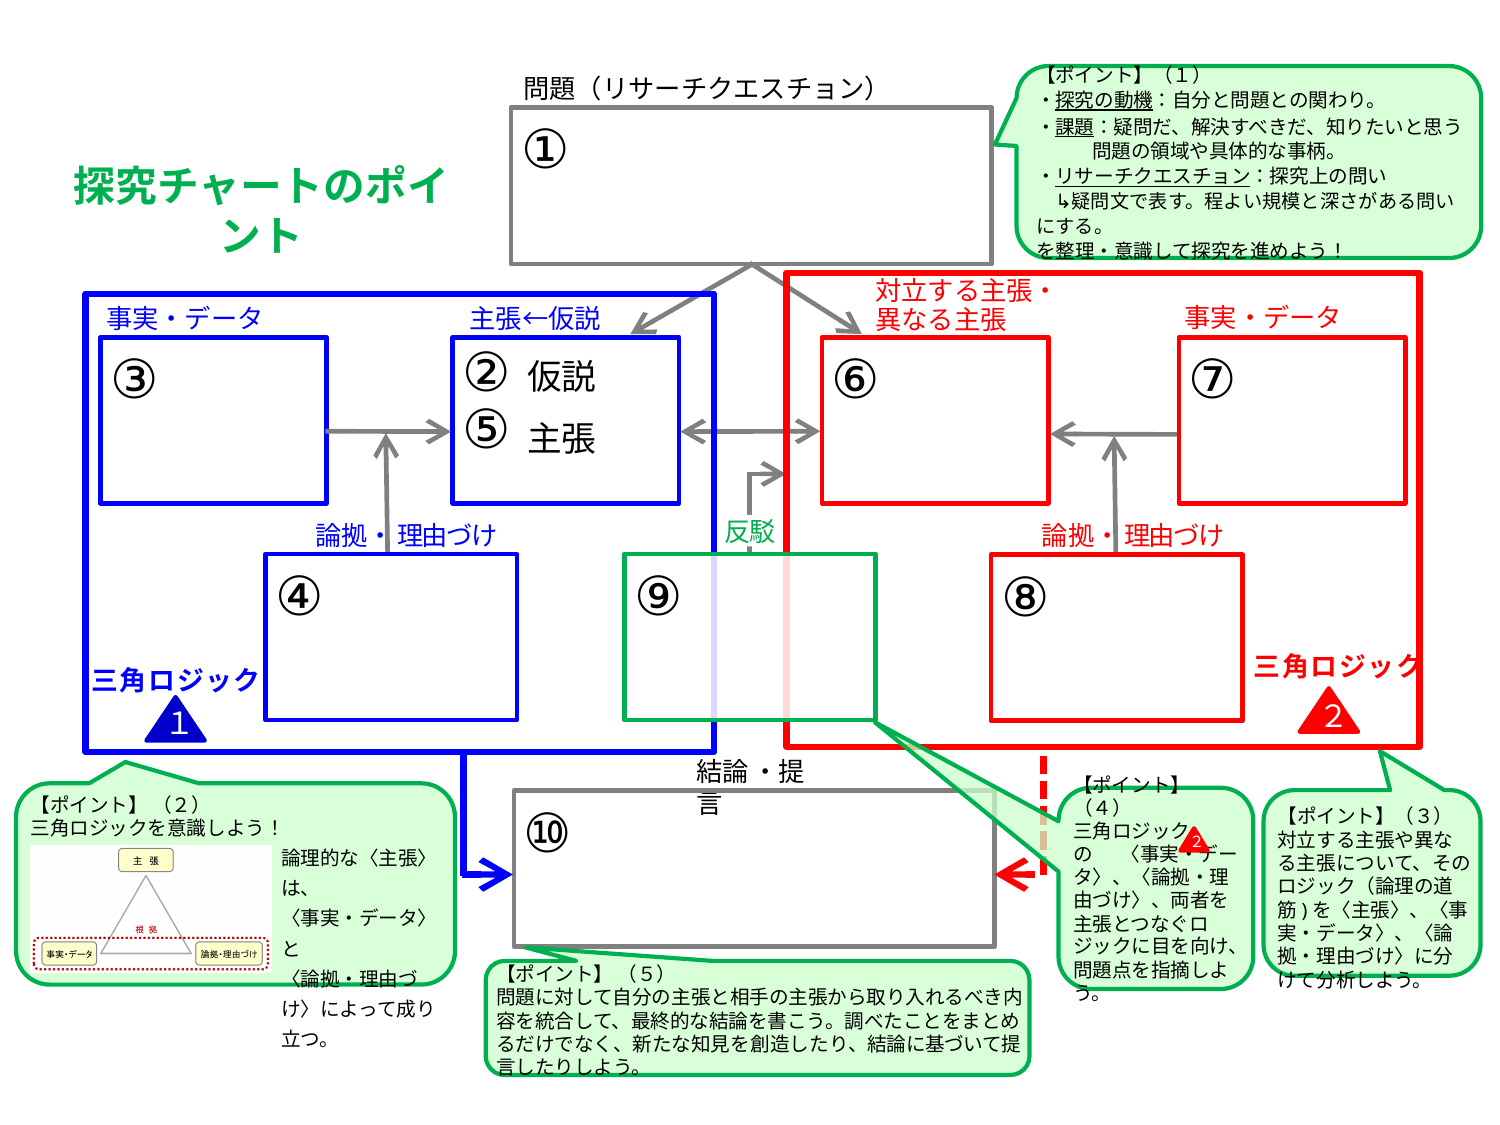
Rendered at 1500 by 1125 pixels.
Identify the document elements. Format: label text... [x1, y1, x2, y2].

text_box [1321, 686, 1337, 696]
text_box 三角ロジック [1248, 644, 1415, 690]
text_box 【ポイント】 （４） 三角ロジック の 〈事実・データ〉、〈論拠・理由づけ〉、両者を主張とつなぐロジックに目を向け、問題点を指摘しよう。 [1048, 785, 1256, 992]
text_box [1113, 443, 1117, 557]
text_box 問題（リサーチクエスチョン） [508, 64, 942, 111]
text_box 仮説 主張 [512, 347, 625, 466]
text_box ⑩ [512, 788, 997, 949]
text_box 三角ロジック [88, 657, 264, 746]
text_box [1180, 827, 1208, 852]
text_box 【ポイント】（３） 対立する主張や異なる主張について、そのロジック（論理の道筋)を〈主張〉、〈事実・データ〉、〈論拠・理由づけ〉に分けて分析しよう。 [1261, 749, 1483, 978]
text_box [84, 292, 716, 754]
text_box [1297, 700, 1318, 734]
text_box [630, 264, 752, 335]
text_box ２ [1318, 696, 1352, 734]
text_box 【ポイント】 （４） 三角ロジック の 〈事実・データ〉、〈論拠・理由づけ〉、両者を主張とつなぐロジックに目を向け、問題点を指摘しよう。 [872, 720, 1039, 859]
text_box 結論・提言 [681, 747, 836, 788]
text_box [749, 262, 863, 335]
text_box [15, 783, 456, 985]
text_box ⑨ [622, 552, 878, 722]
text_box 【ポイント】（１） ・探究の動機：自分と問題との関わり。 ・課題：疑問だ、解決すべきだ、知りたいと思う問題の領域や具体的な事柄。 ・リサーチクエスチョン：探究上の問い ↳疑問文で表す。程よい規模と深さがある問いにする。 を整理・意識して探究を進めよう！ [993, 63, 1484, 261]
text_box 【ポイント】 （５） 問題に対して自分の主張と相手の主張から取り入れるべき内容を統合して、最終的な結論を書こう。調べたことをまとめるだけでなく、新たな知見を創造したり、結論に基づいて提言したりしよう。 [483, 945, 1032, 1078]
text_box ① [509, 105, 994, 266]
text_box [784, 271, 1422, 749]
text_box 反駁 [754, 514, 777, 547]
text_box 反駁 [724, 514, 745, 547]
text_box 探究チャートのポイント [38, 151, 485, 267]
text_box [146, 696, 206, 742]
text_box [1352, 718, 1361, 734]
